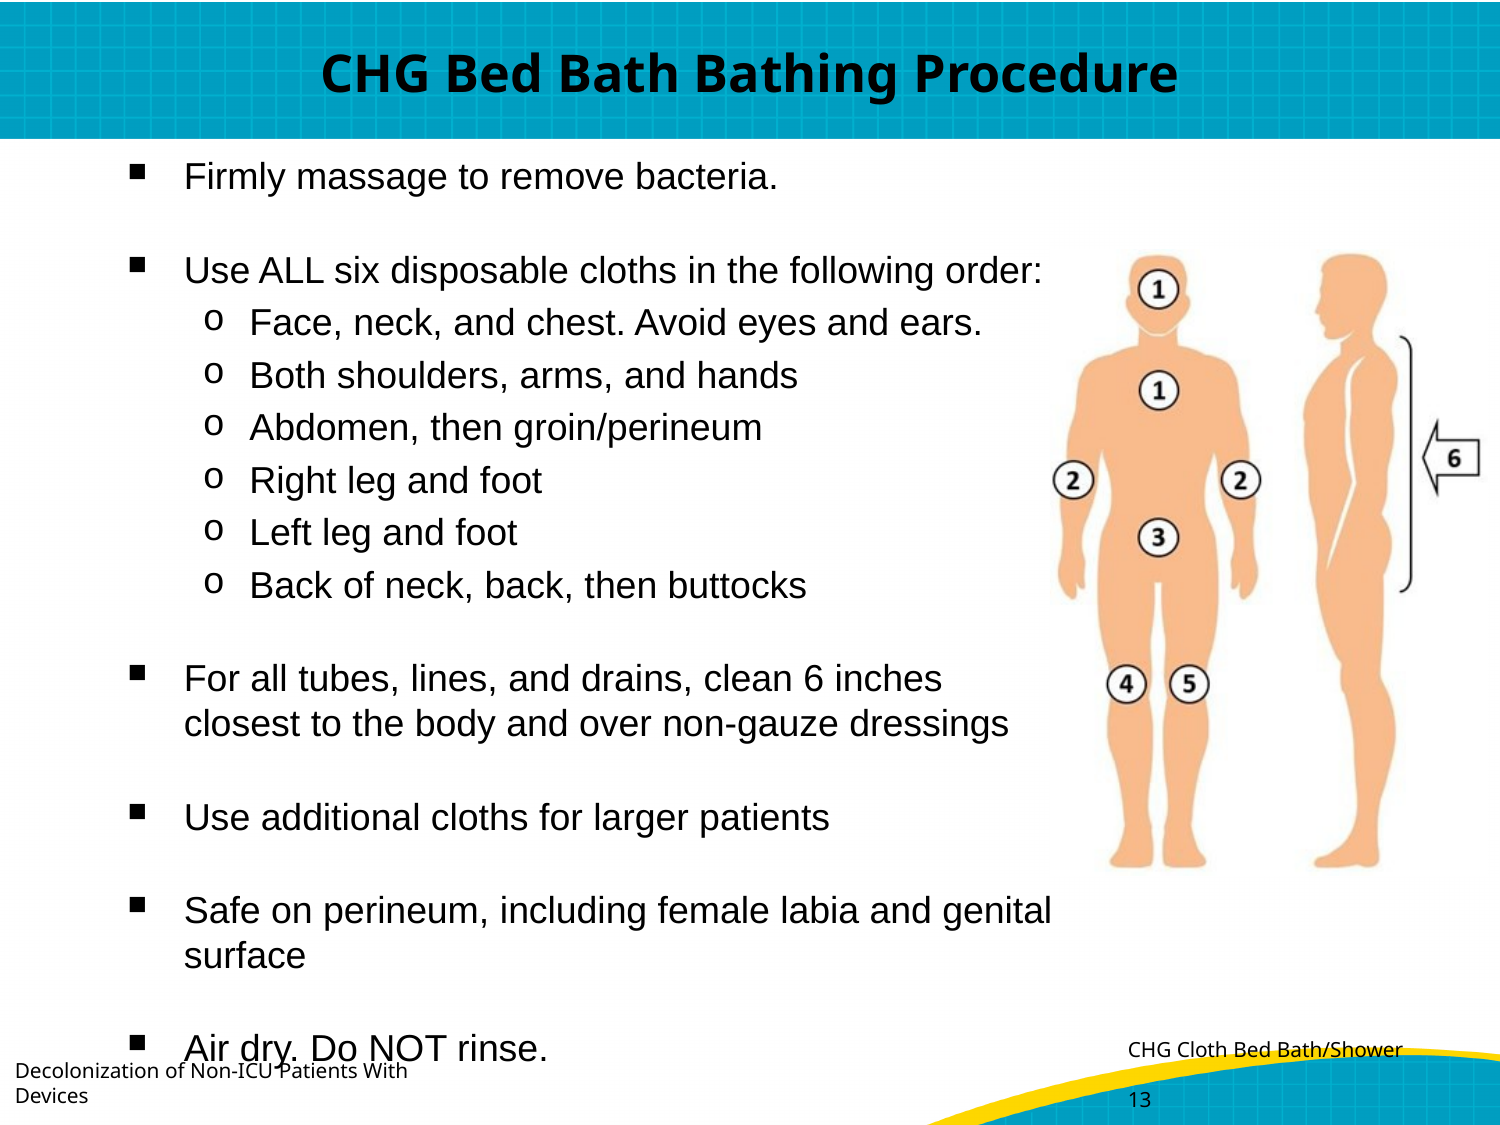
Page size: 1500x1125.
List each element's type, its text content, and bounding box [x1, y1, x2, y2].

picture [0, 140, 1500, 1125]
title CHG Bed Bath Bathing Procedure [0, 2, 1500, 140]
slide_number CHG Cloth Bed Bath/Shower 13 [1113, 1075, 1500, 1122]
list Firmly massage to remove bacteria. Use ALL six disposable cloths in the following order: Face, neck, and chest. Avoid eyes and ears. Both shoulders, arms, and hands Abdomen, then groin/perineum Right leg and foot Left leg and foot Back of neck, back, then buttocks For all tubes, lines, and drains, clean 6 inches closest to the body and over non-gauze dressings Use additional cloths for larger patients Safe on perineum, including female labia and genital surface Air dry. Do NOT rinse. [112, 144, 1085, 888]
text_box Decolonization of Non-ICU Patients With Devices [0, 1050, 488, 1116]
